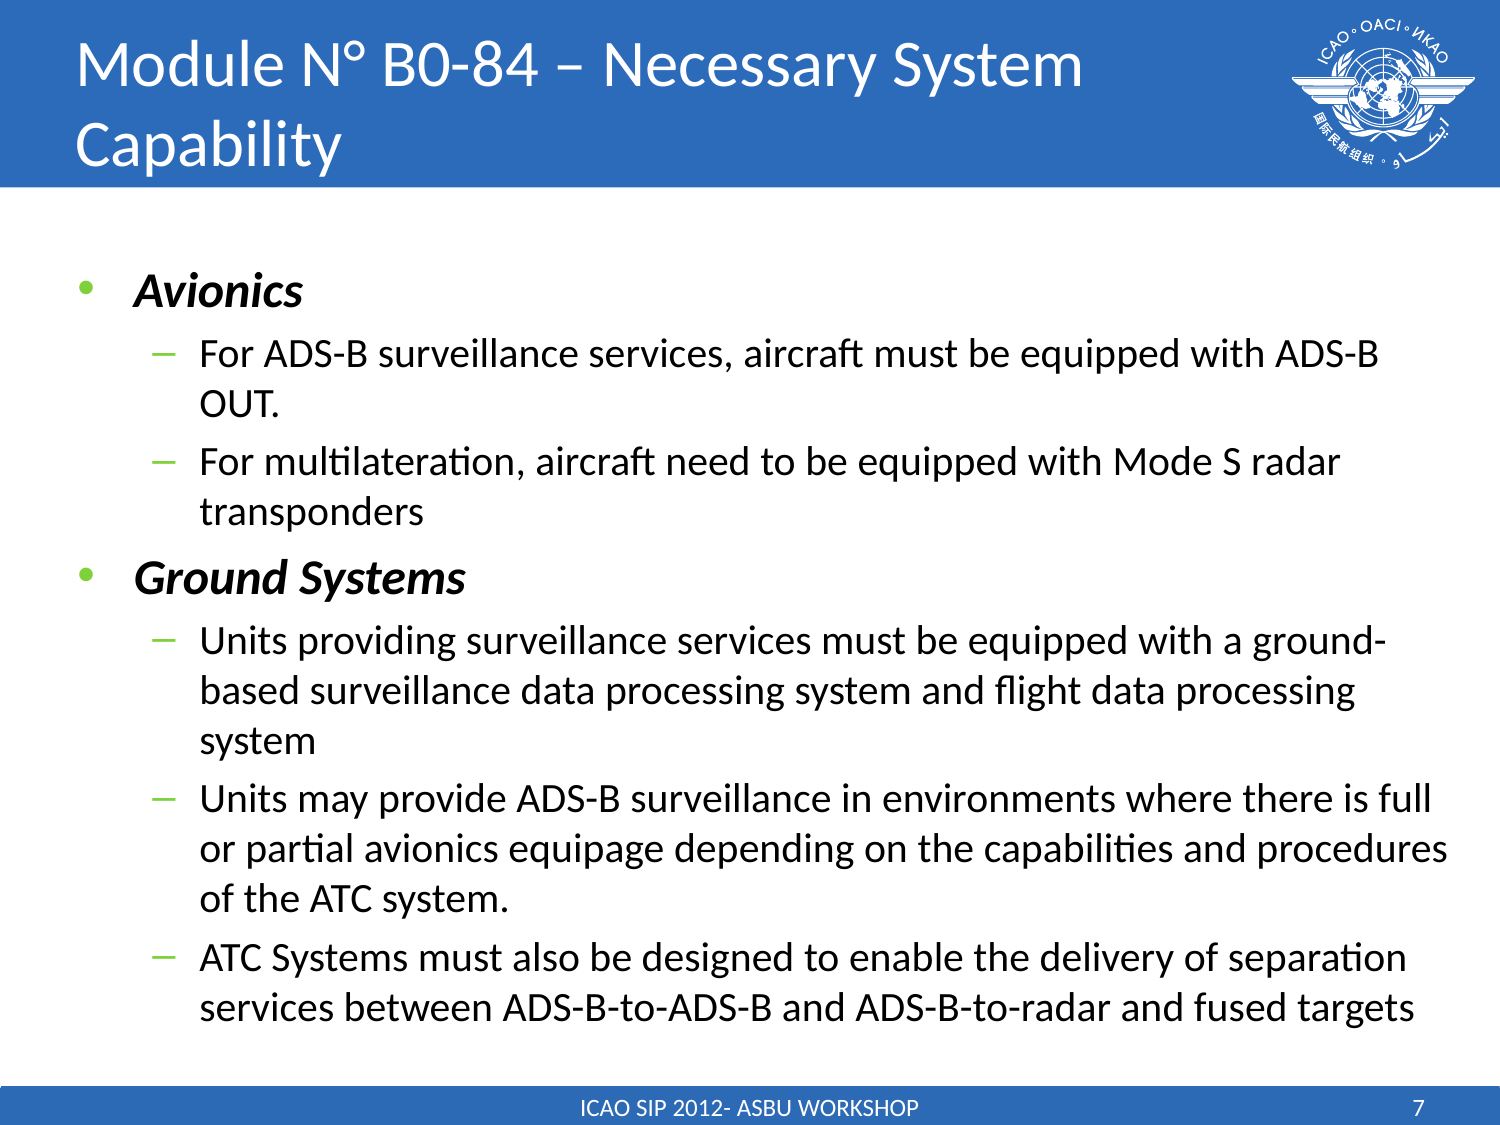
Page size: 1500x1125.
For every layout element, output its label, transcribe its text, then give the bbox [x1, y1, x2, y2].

footer ICAO SIP 2012- ASBU WORKSHOP [212, 1087, 1288, 1125]
slide_number 7 [1288, 1087, 1500, 1125]
title Module N° B0-84 – Necessary System Capability [0, 0, 1500, 188]
list Avionics For ADS-B surveillance services, aircraft must be equipped with ADS-B OUT. For multilateration, aircraft need to be equipped with Mode S radar transponders Ground Systems Units providing surveillance services must be equipped with a ground-based surveillance data processing system and flight data processing system Units may provide ADS-B surveillance in environments where there is full or partial avionics equipage depending on the capabilities and procedures of the ATC system. ATC Systems must also be designed to enable the delivery of separation services between ADS-B-to-ADS-B and ADS-B-to-radar and fused targets [62, 249, 1475, 1050]
